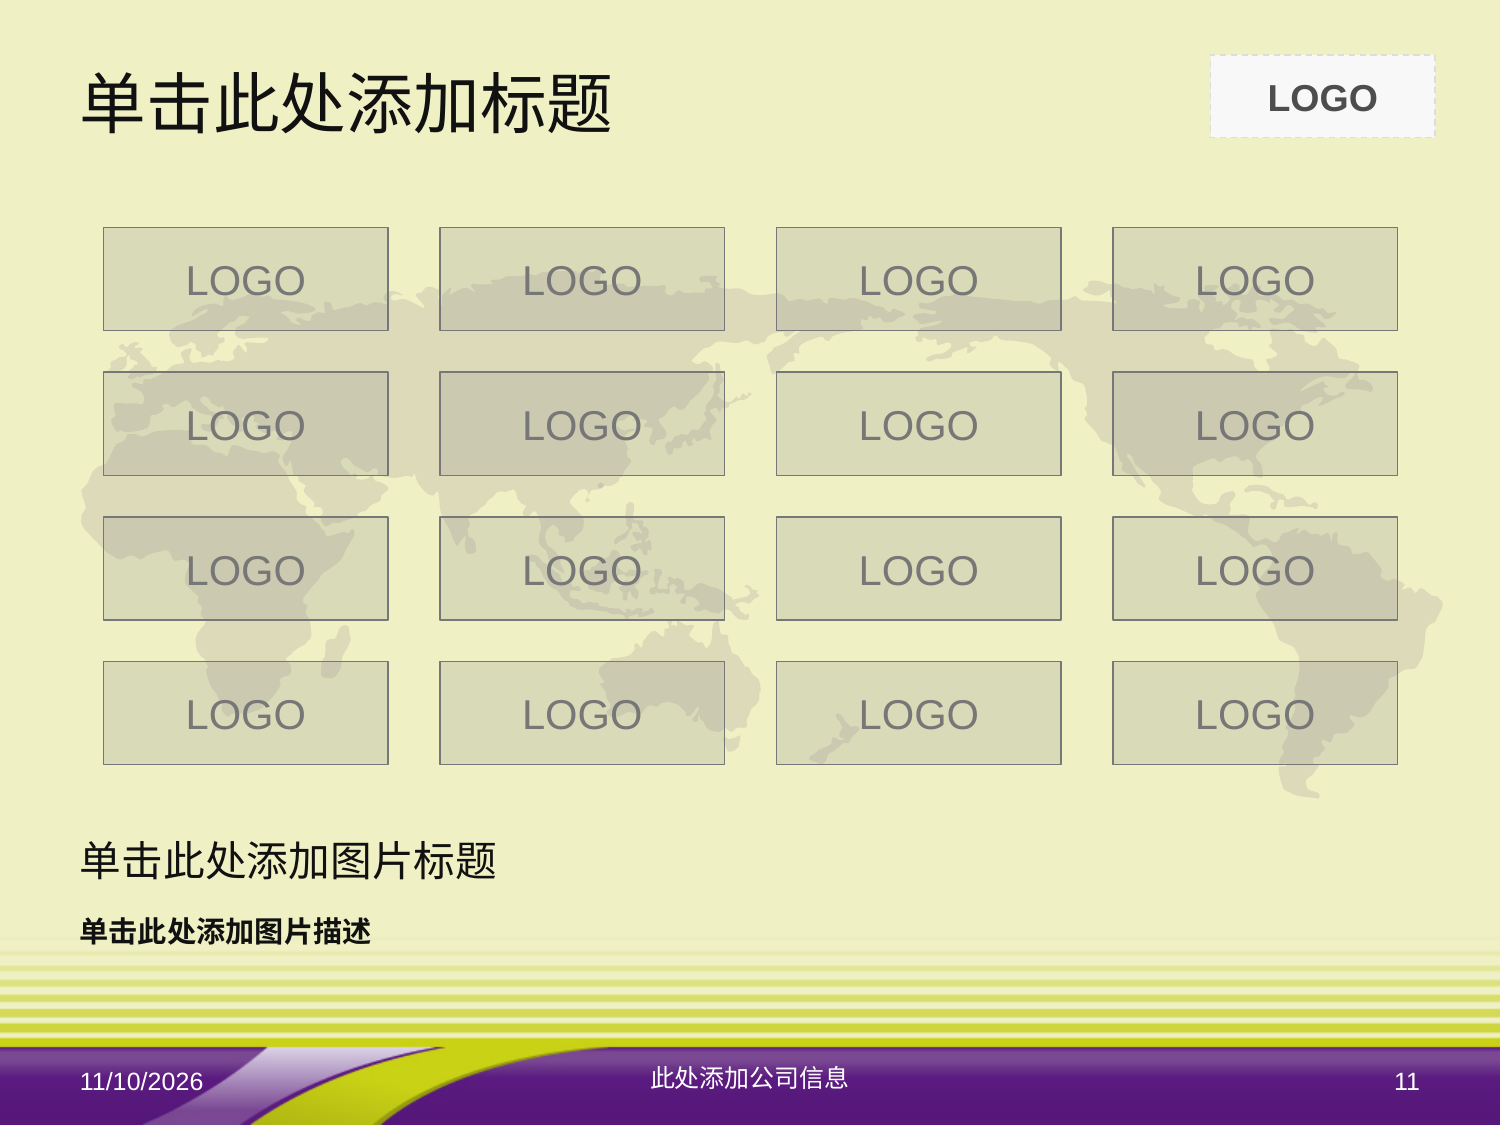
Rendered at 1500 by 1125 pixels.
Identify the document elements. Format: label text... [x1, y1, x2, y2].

text_box LOGO [774, 225, 1063, 266]
footer 此处添加公司信息 [512, 1058, 988, 1103]
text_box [78, 267, 1448, 799]
text_box LOGO [1111, 225, 1400, 266]
text_box LOGO [101, 225, 390, 266]
text_box LOGO [438, 225, 727, 266]
text_box 单击此处添加图片描述 [64, 905, 1436, 1038]
text_box 单击此处添加图片标题 [64, 812, 1436, 905]
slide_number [64, 1058, 415, 1103]
slide_number 11 [1085, 1058, 1436, 1103]
title 单击此处添加标题 [64, 42, 1436, 161]
picture [0, 0, 1500, 1125]
